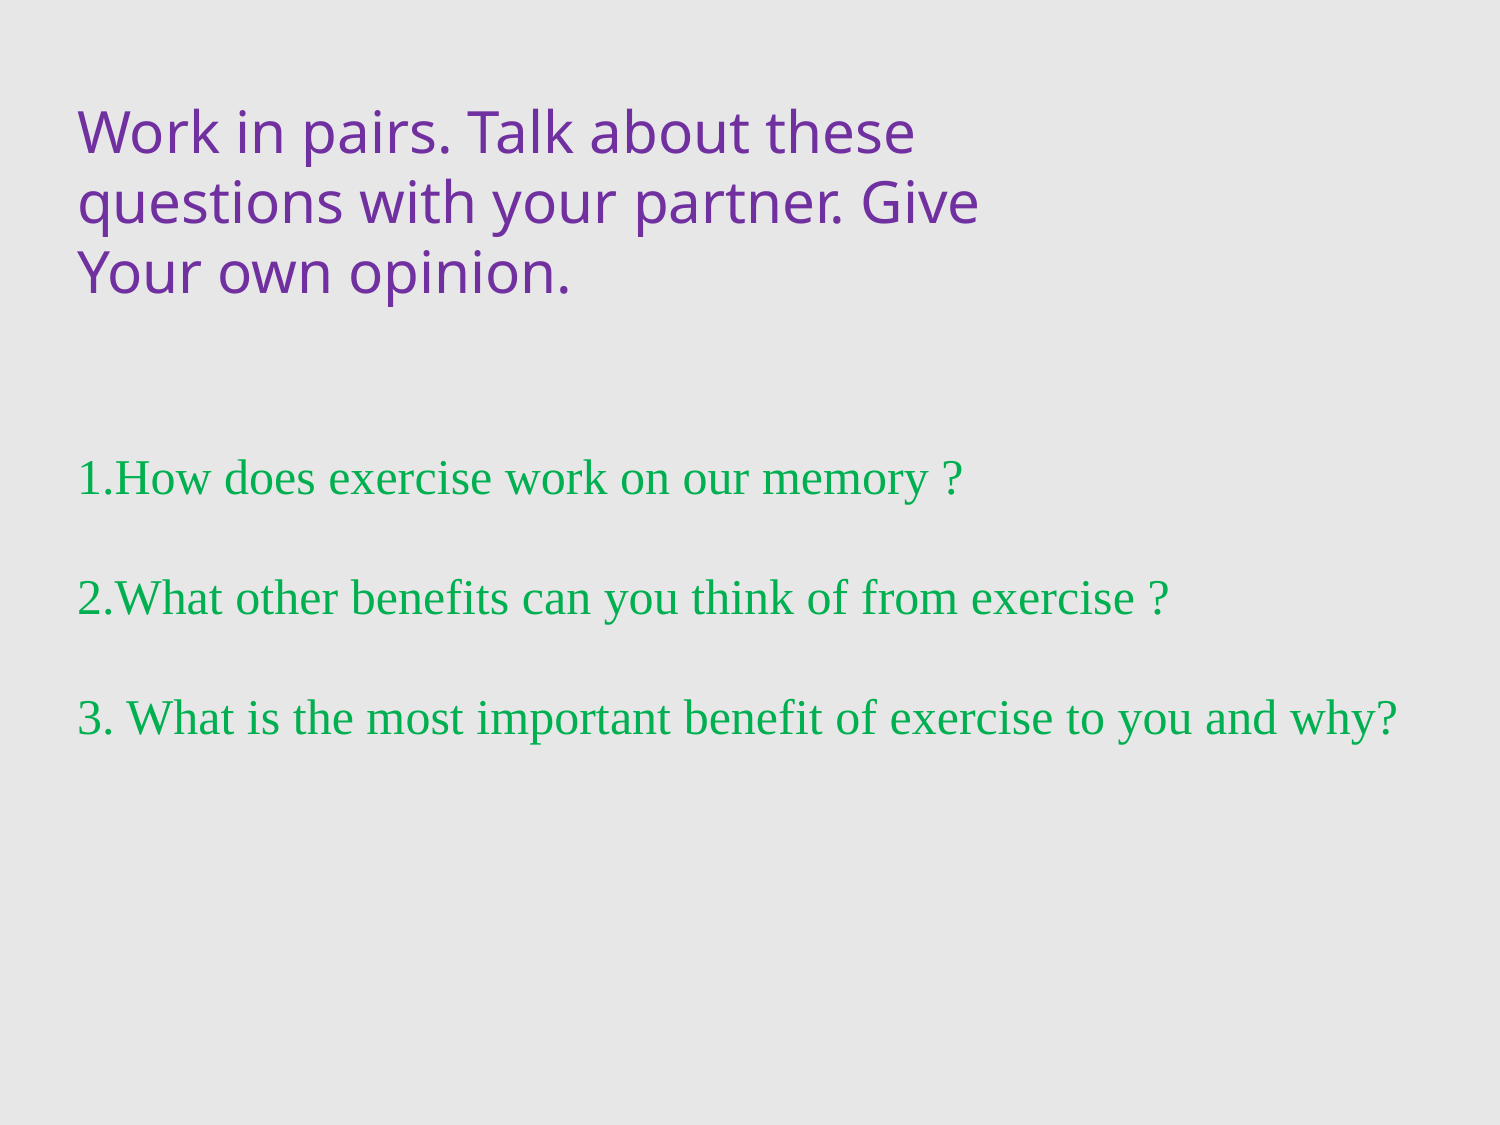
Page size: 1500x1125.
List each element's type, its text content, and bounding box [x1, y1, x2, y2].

text_box 1.How does exercise work on our memory ? 2.What other benefits can you think of from exercise ? 3. What is the most important benefit of exercise to you and why? [62, 437, 1444, 753]
text_box Work in pairs. Talk about these questions with your partner. Give Your own opinion. [62, 87, 1025, 313]
